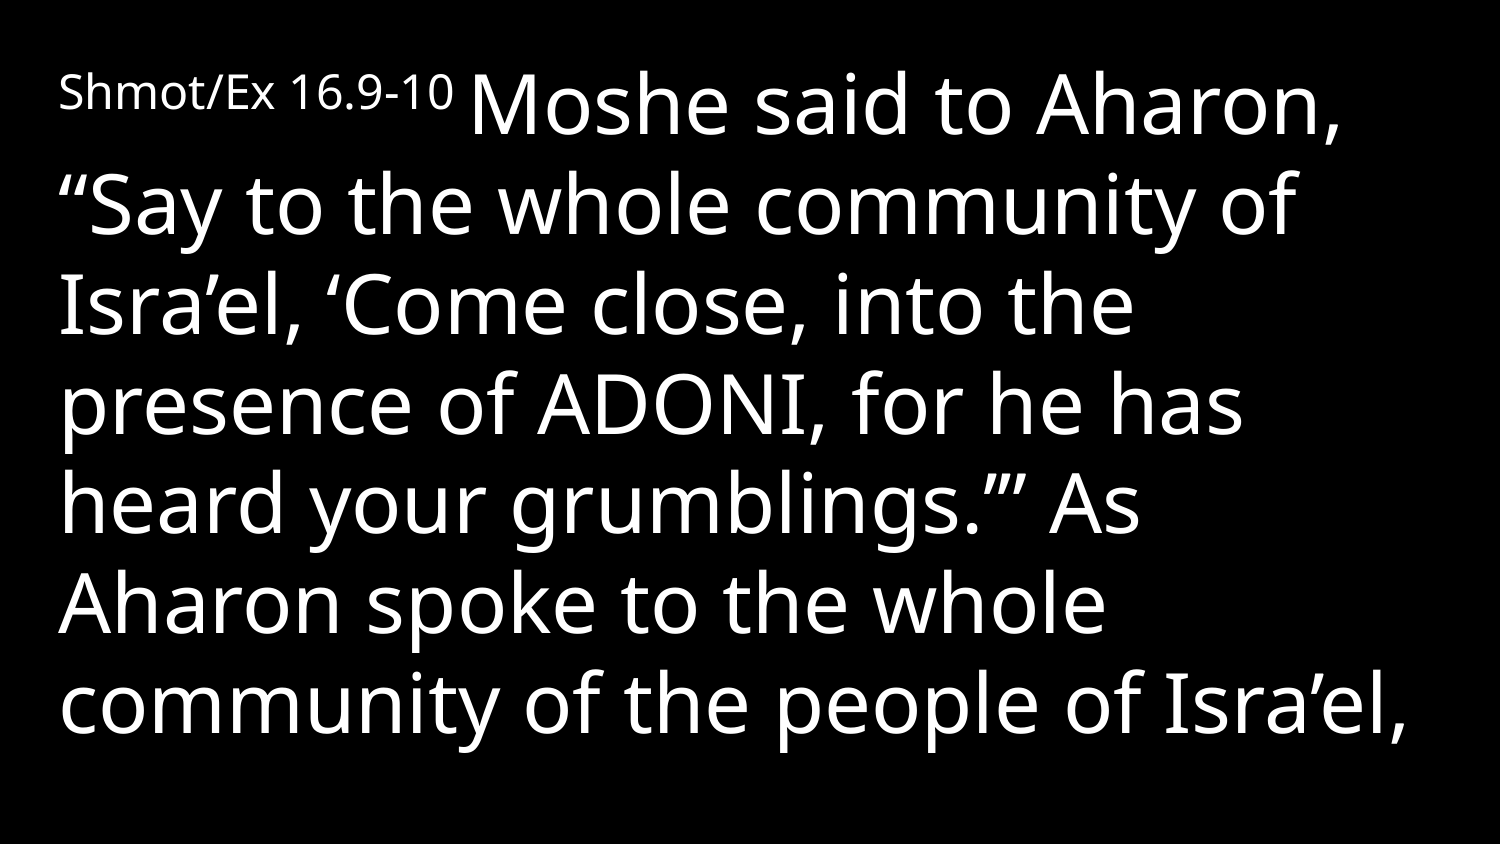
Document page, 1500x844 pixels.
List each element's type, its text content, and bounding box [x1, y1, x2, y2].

list Shmot/Ex 16.9-10 Moshe said to Aharon, “Say to the whole community of Isra’el, ‘Come close, into the presence of Adoni, for he has heard your grumblings.’” As Aharon spoke to the whole community of the people of Isra’el, [50, 46, 1425, 810]
